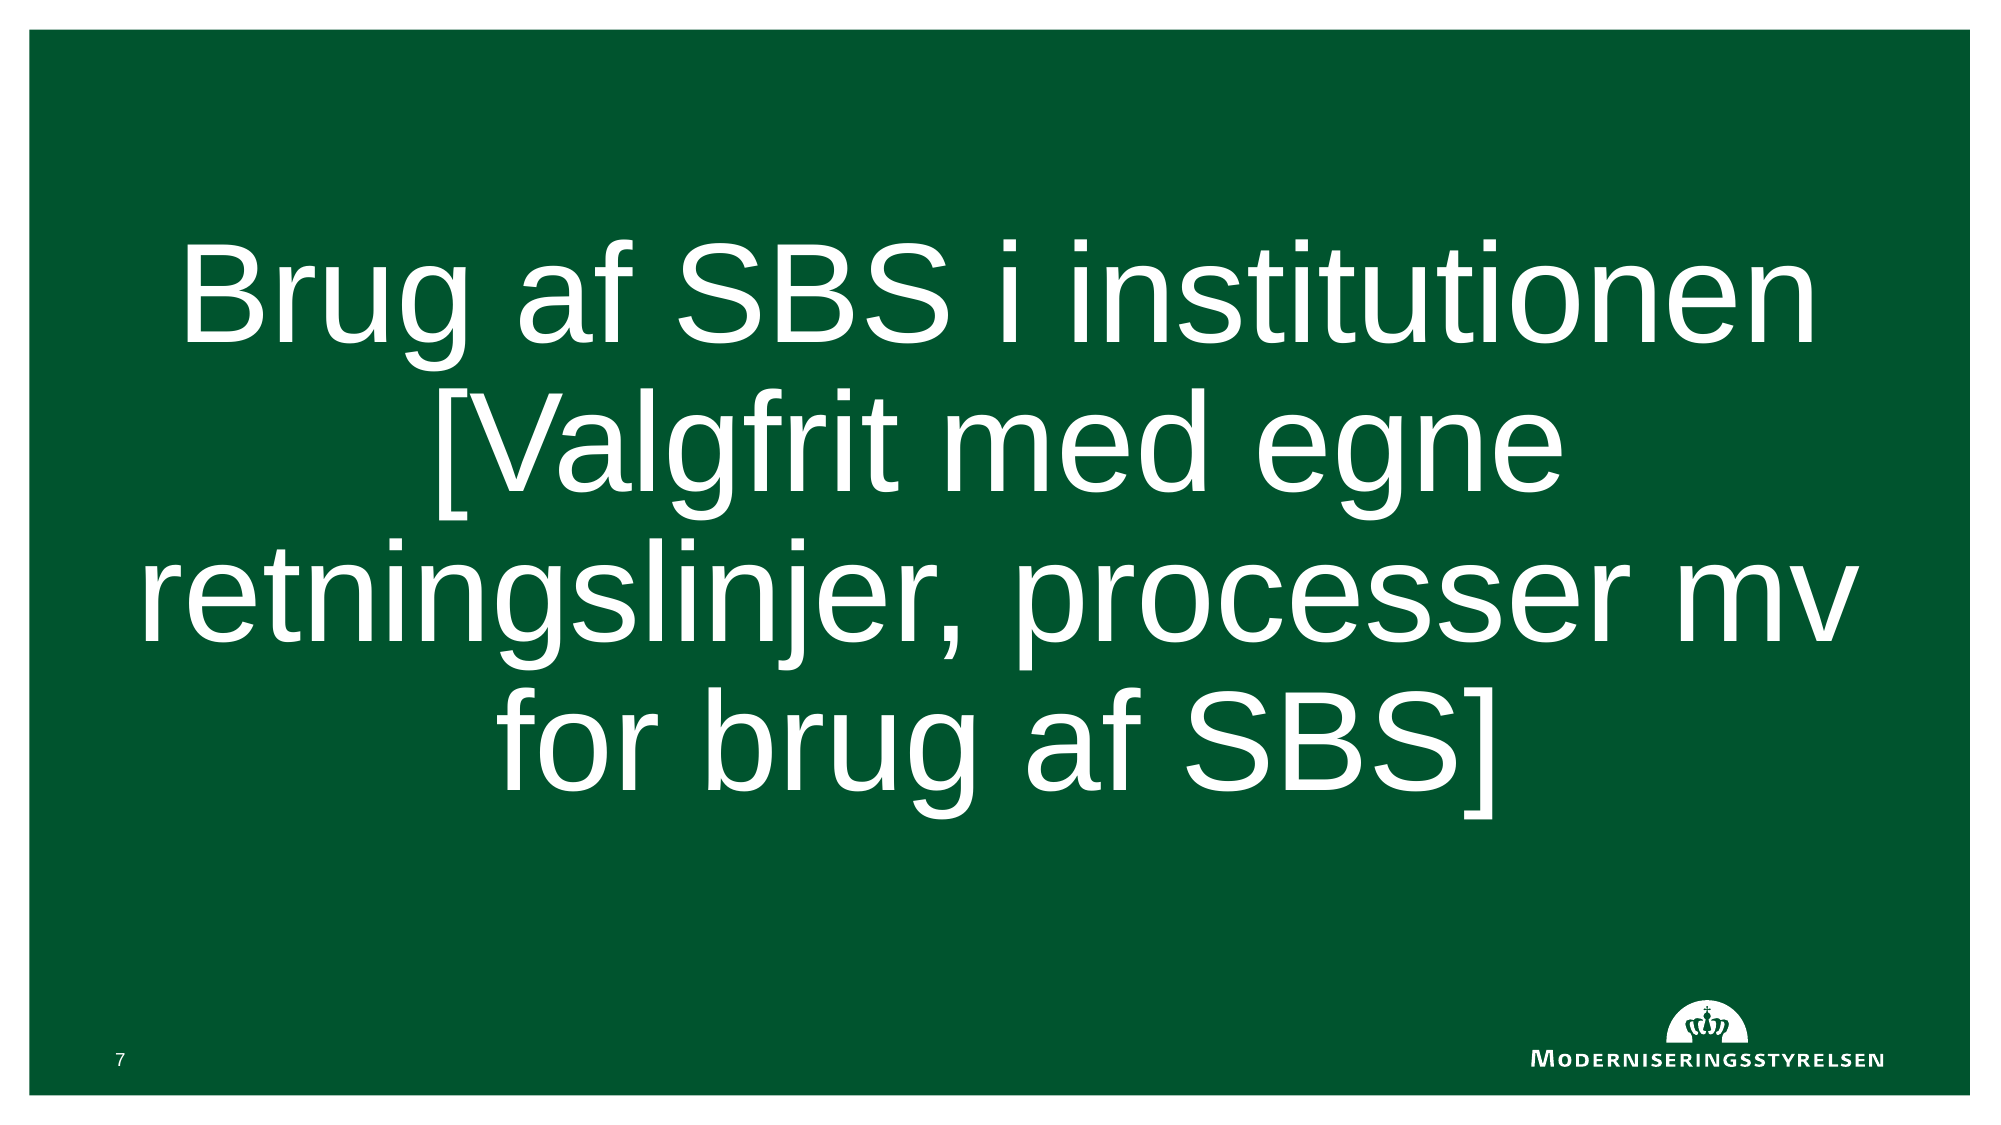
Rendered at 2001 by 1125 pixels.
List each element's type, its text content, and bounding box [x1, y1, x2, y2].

title Brug af SBS i institutionen [Valgfrit med egne retningslinjer, processer mv for brug af SBS] [115, 222, 1885, 967]
